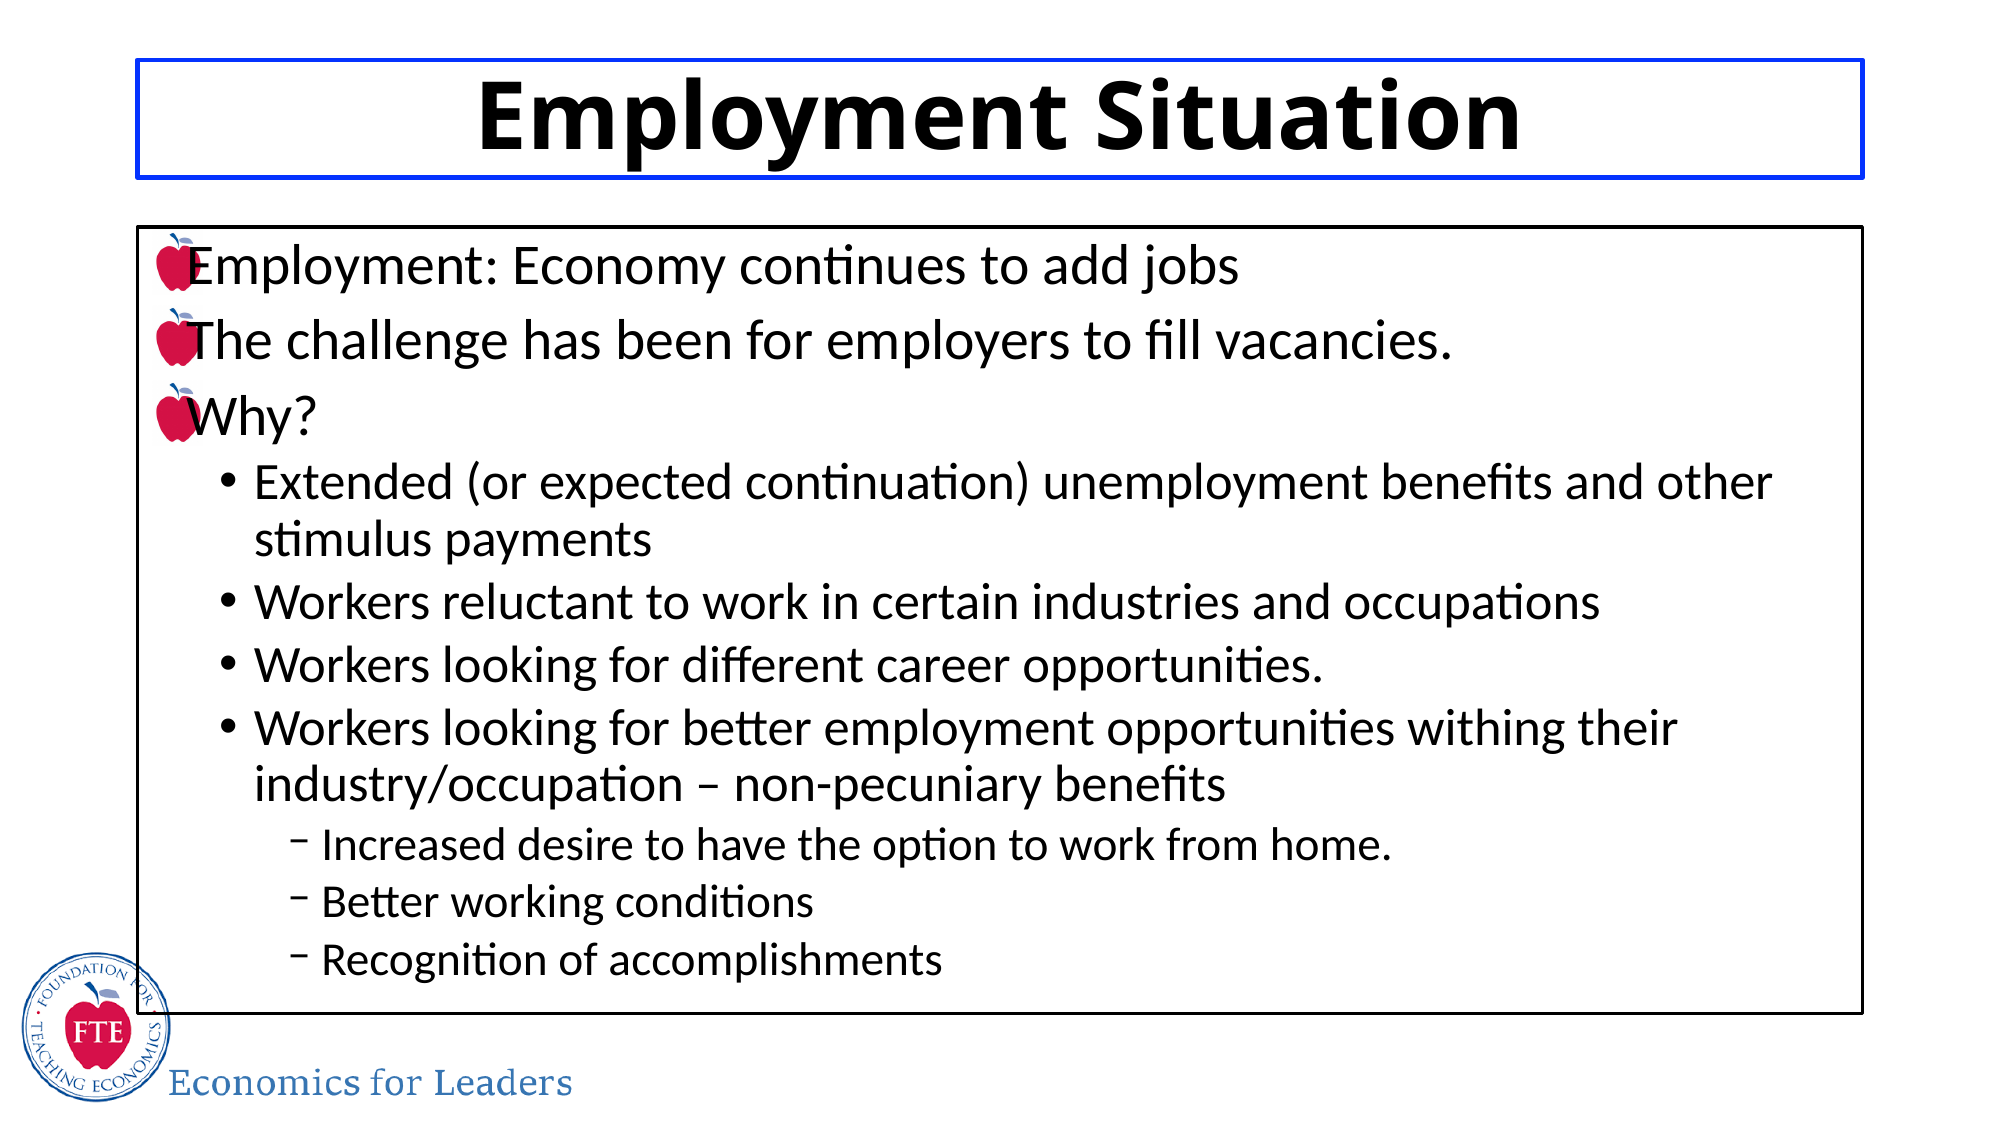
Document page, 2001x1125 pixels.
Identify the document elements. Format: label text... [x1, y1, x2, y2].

picture [152, 380, 203, 446]
picture [15, 946, 579, 1105]
list Employment: Economy continues to add jobs The challenge has been for employers to fill vacancies. Why? Extended (or expected continuation) unemployment benefits and other stimulus payments Workers reluctant to work in certain industries and occupations Workers looking for different career opportunities. Workers looking for better employment opportunities withing their industry/occupation – non-pecuniary benefits Increased desire to have the option to work from home. Better working conditions Recognition of accomplishments [137, 226, 1863, 1014]
picture [152, 305, 203, 370]
picture [152, 230, 203, 295]
title Employment Situation [136, 59, 1863, 179]
